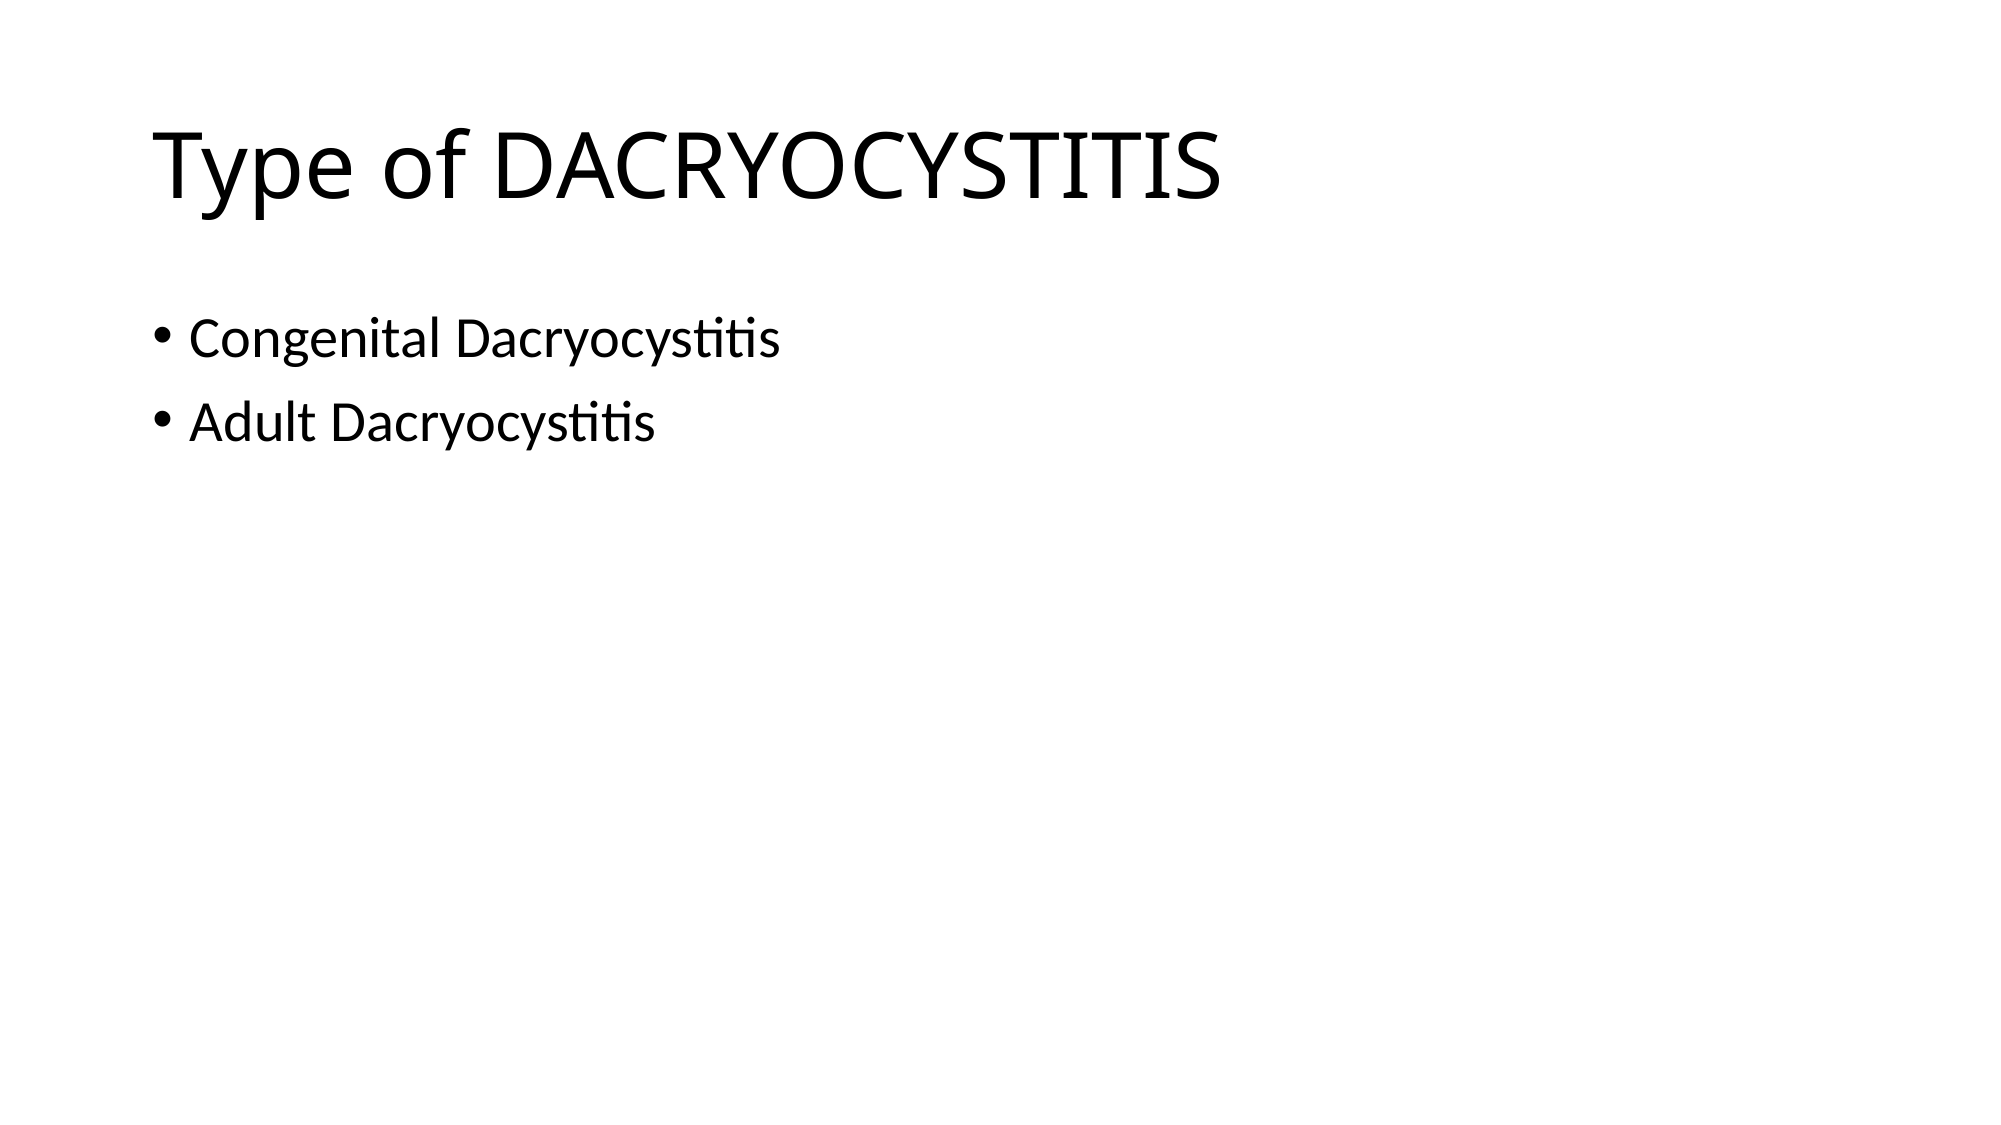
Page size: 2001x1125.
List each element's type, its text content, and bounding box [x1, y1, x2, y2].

list Congenital Dacryocystitis Adult Dacryocystitis [137, 299, 1863, 1014]
title Type of DACRYOCYSTITIS [137, 59, 1863, 278]
